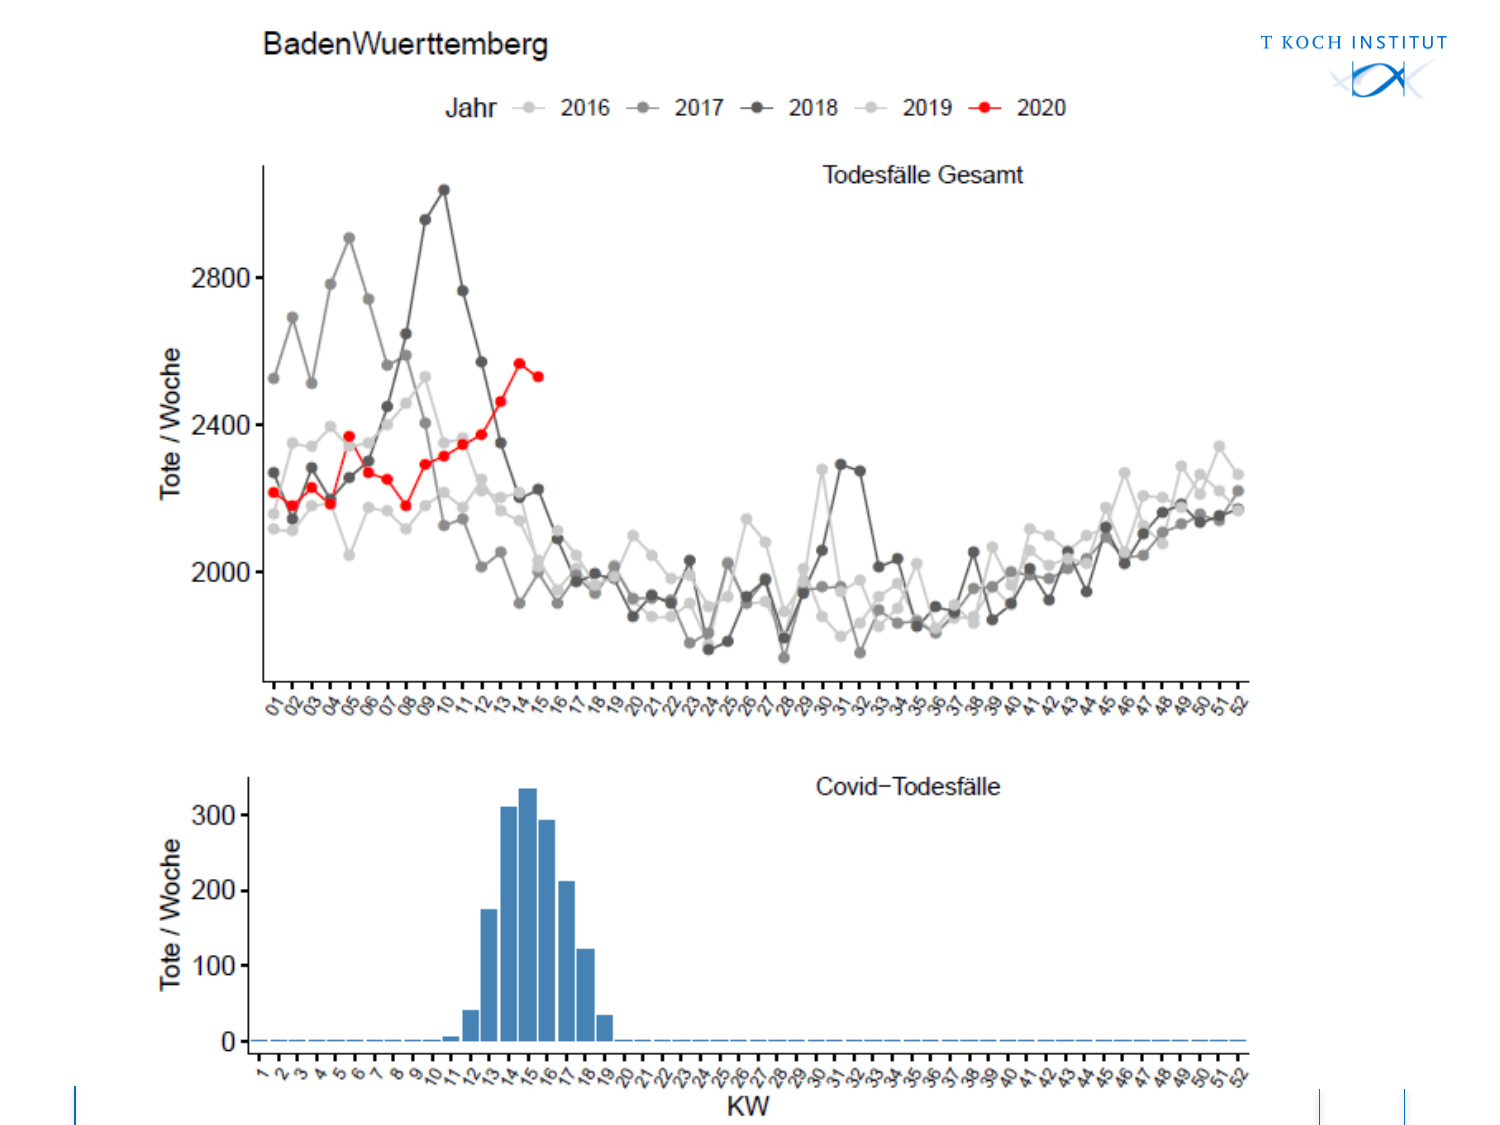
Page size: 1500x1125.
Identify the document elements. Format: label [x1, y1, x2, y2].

picture [147, 20, 1454, 1125]
